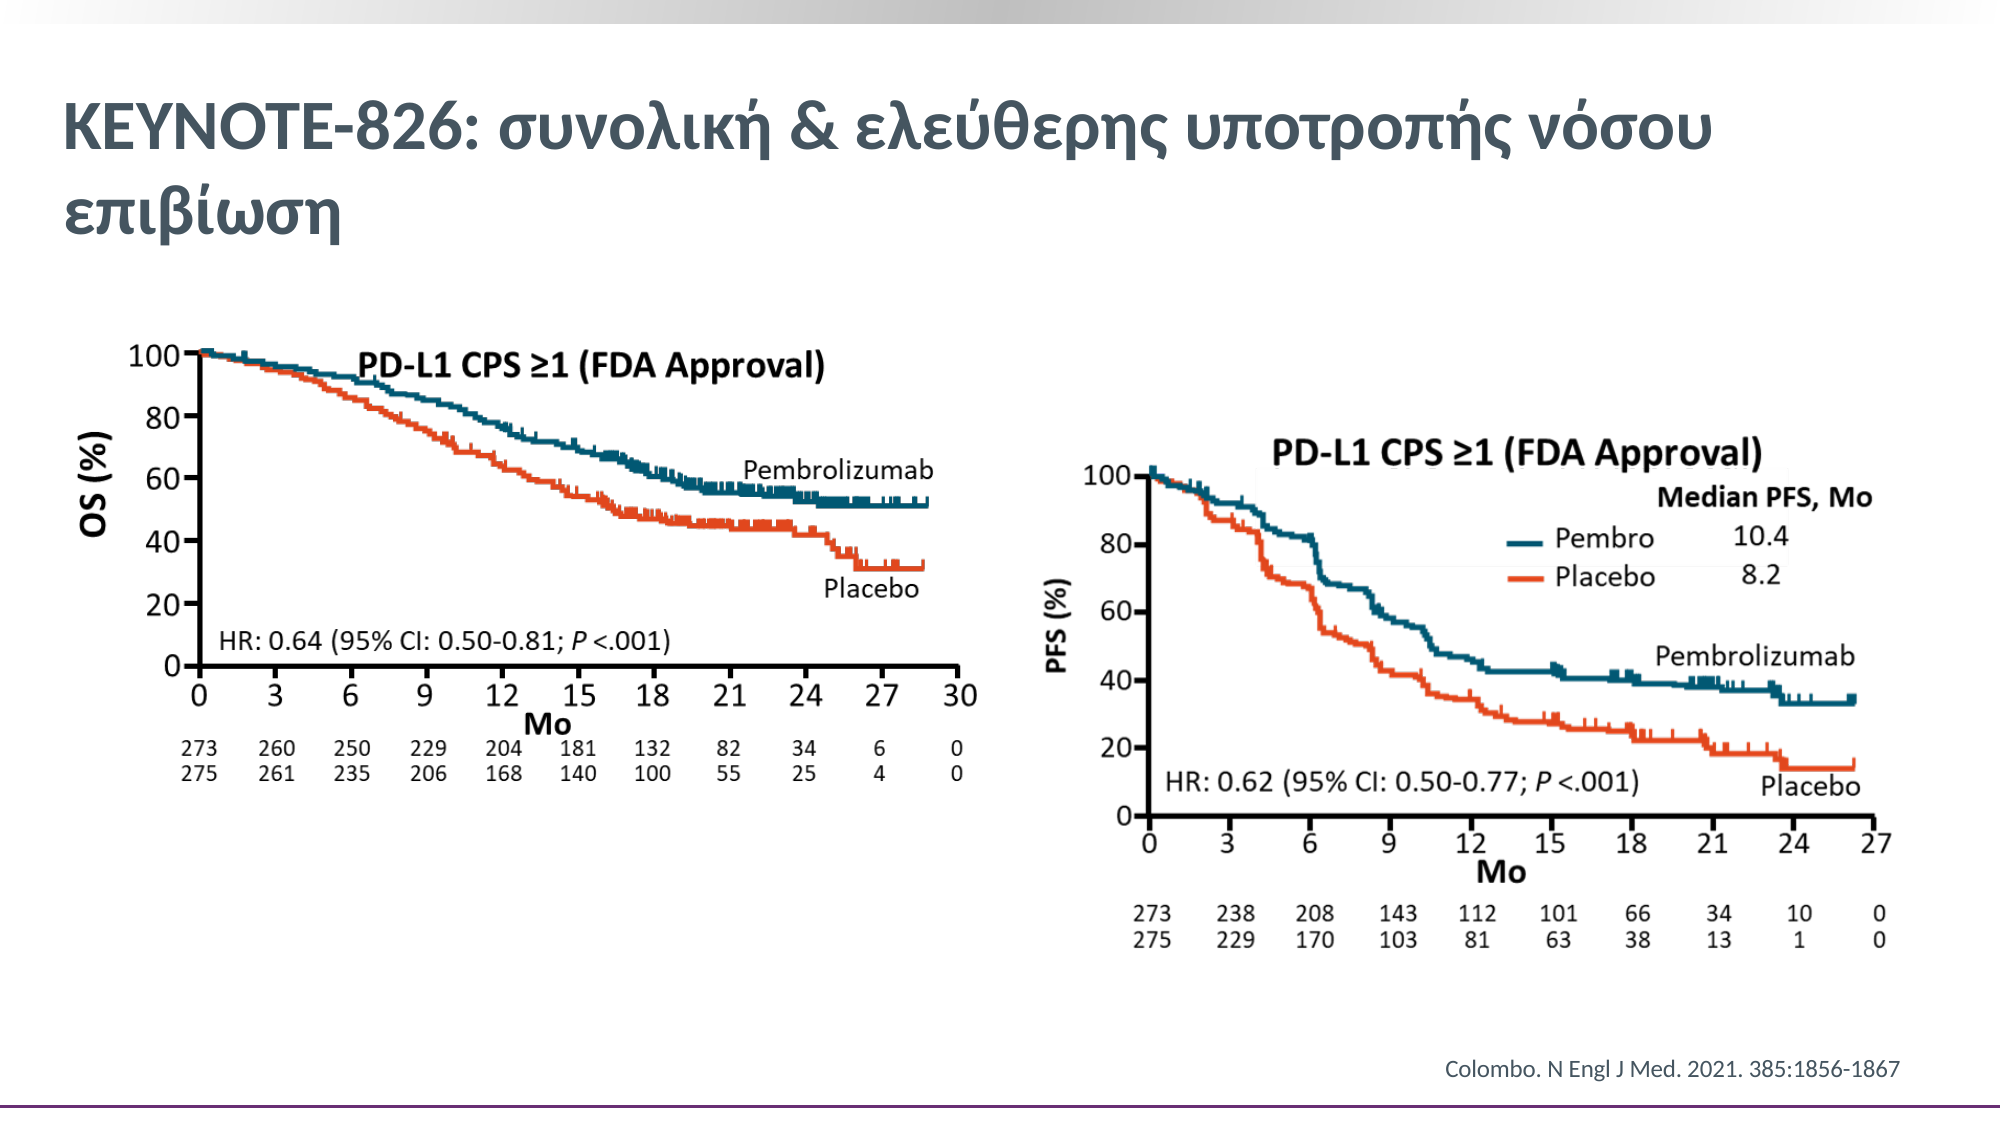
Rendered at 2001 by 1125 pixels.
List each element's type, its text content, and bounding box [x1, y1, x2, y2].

picture [55, 323, 1001, 802]
picture [1024, 411, 1916, 972]
title KEYNOTE-826: συνολική & ελεύθερης υποτροπής νόσου επιβίωση [48, 48, 1975, 279]
text_box Colombo. N Engl J Med. 2021. 385:1856-1867 [71, 1045, 1916, 1090]
